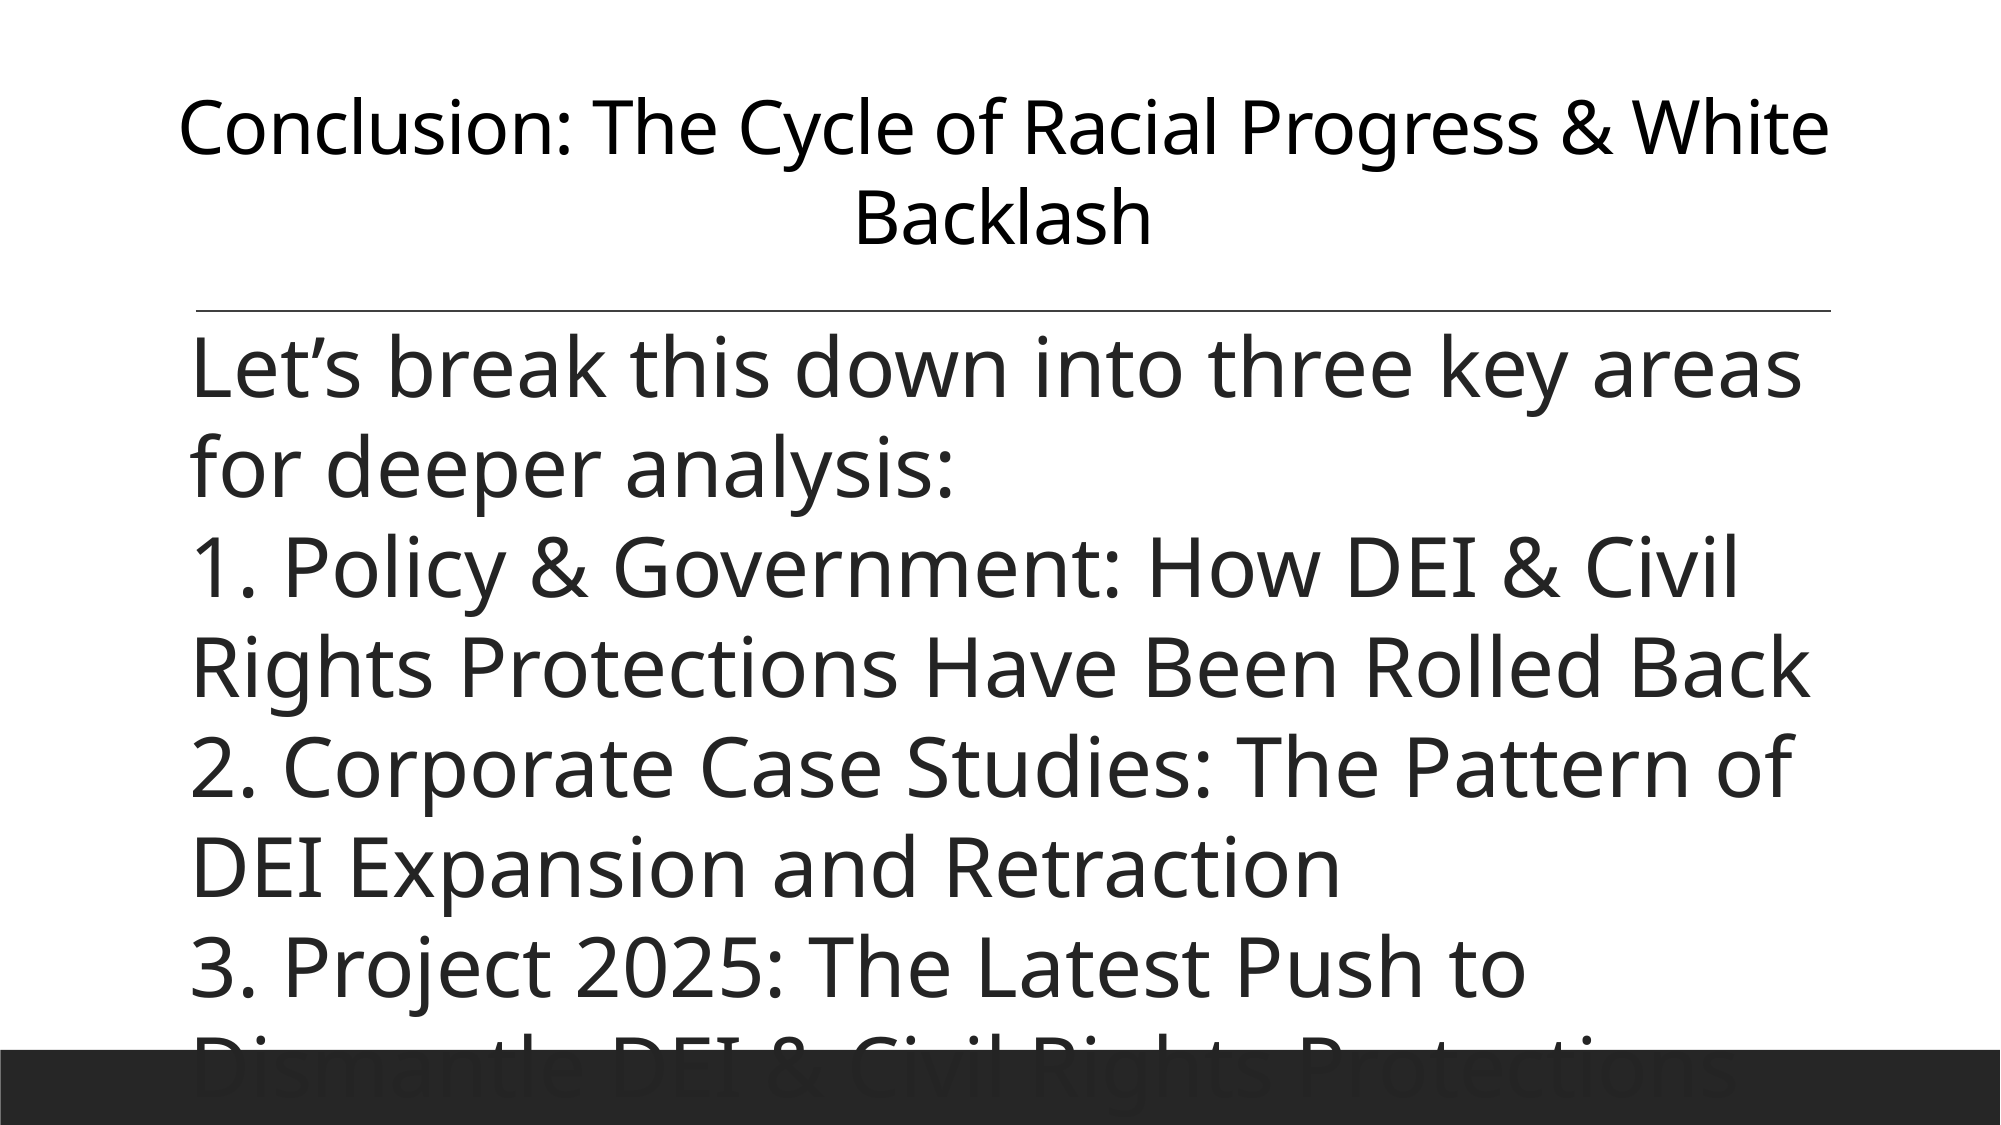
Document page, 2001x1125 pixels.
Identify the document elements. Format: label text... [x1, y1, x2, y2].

list Let’s break this down into three key areas for deeper analysis: 1. Policy & Government: How DEI & Civil Rights Protections Have Been Rolled Back 2. Corporate Case Studies: The Pattern of DEI Expansion and Retraction 3. Project 2025: The Latest Push to Dismantle DEI & Civil Rights Protections [174, 306, 1825, 956]
title Conclusion: The Cycle of Racial Progress & White Backlash [66, 67, 1942, 271]
